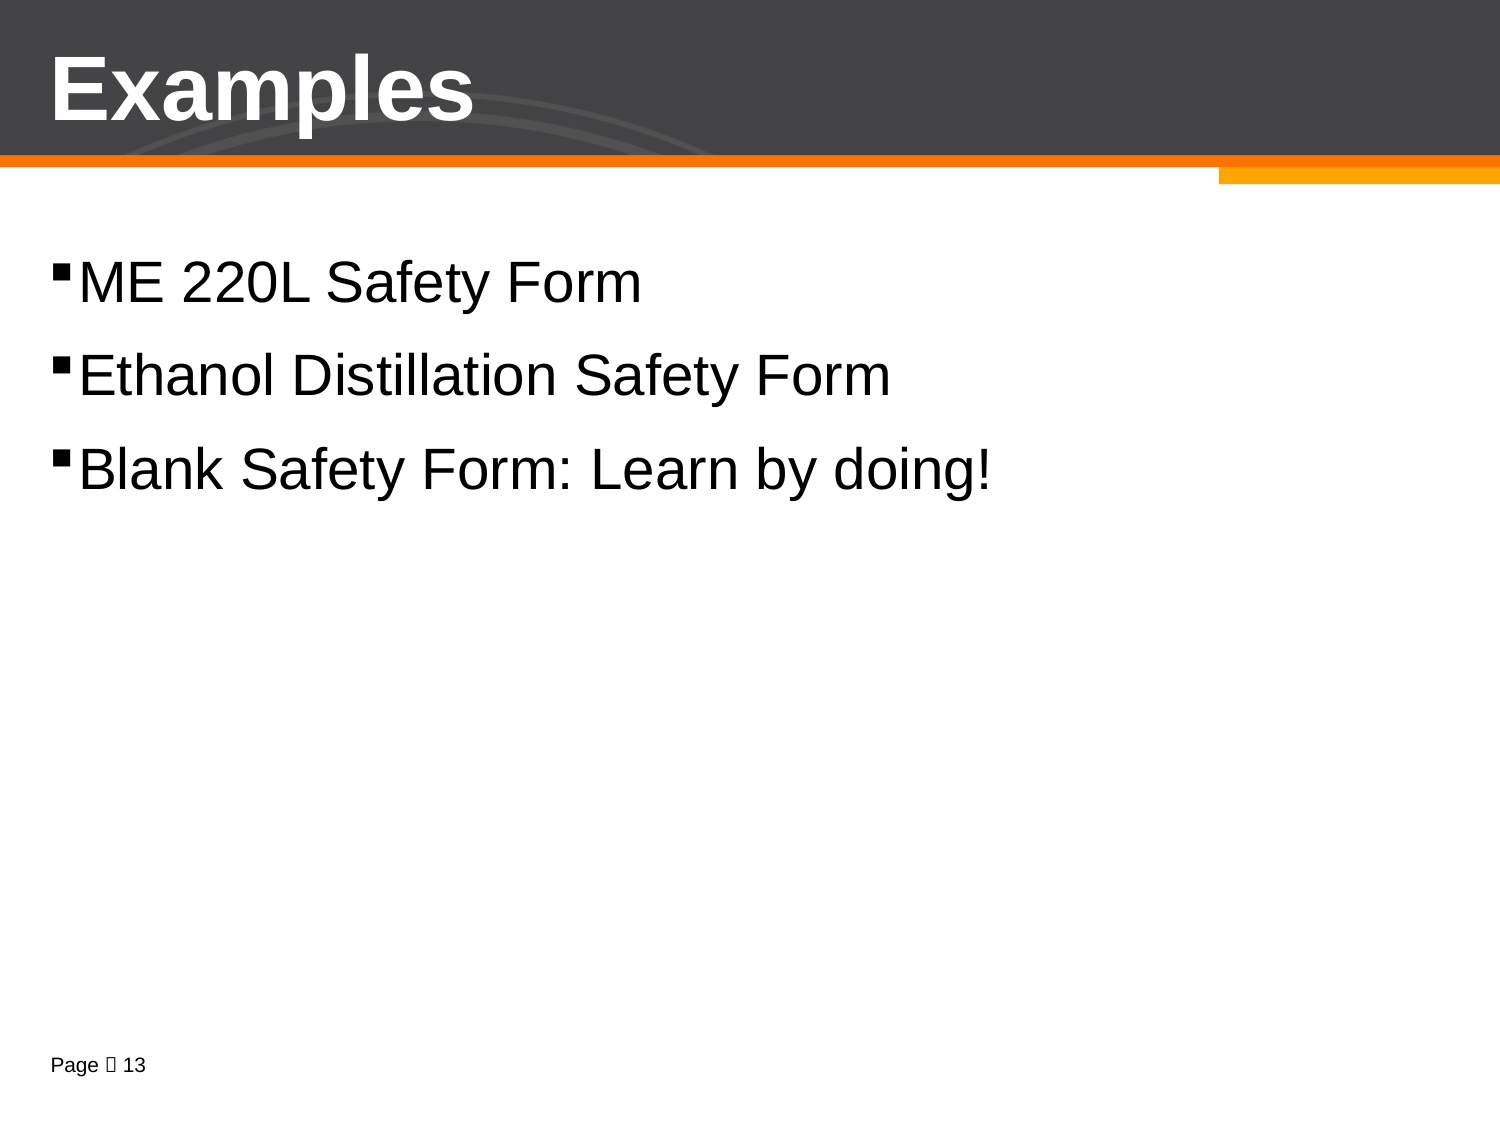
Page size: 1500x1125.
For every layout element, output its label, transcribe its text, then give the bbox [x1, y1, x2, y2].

picture [0, 0, 1500, 1125]
list ME 220L Safety Form Ethanol Distillation Safety Form Blank Safety Form: Learn by doing! [48, 243, 1448, 952]
title Examples [48, 33, 1448, 141]
